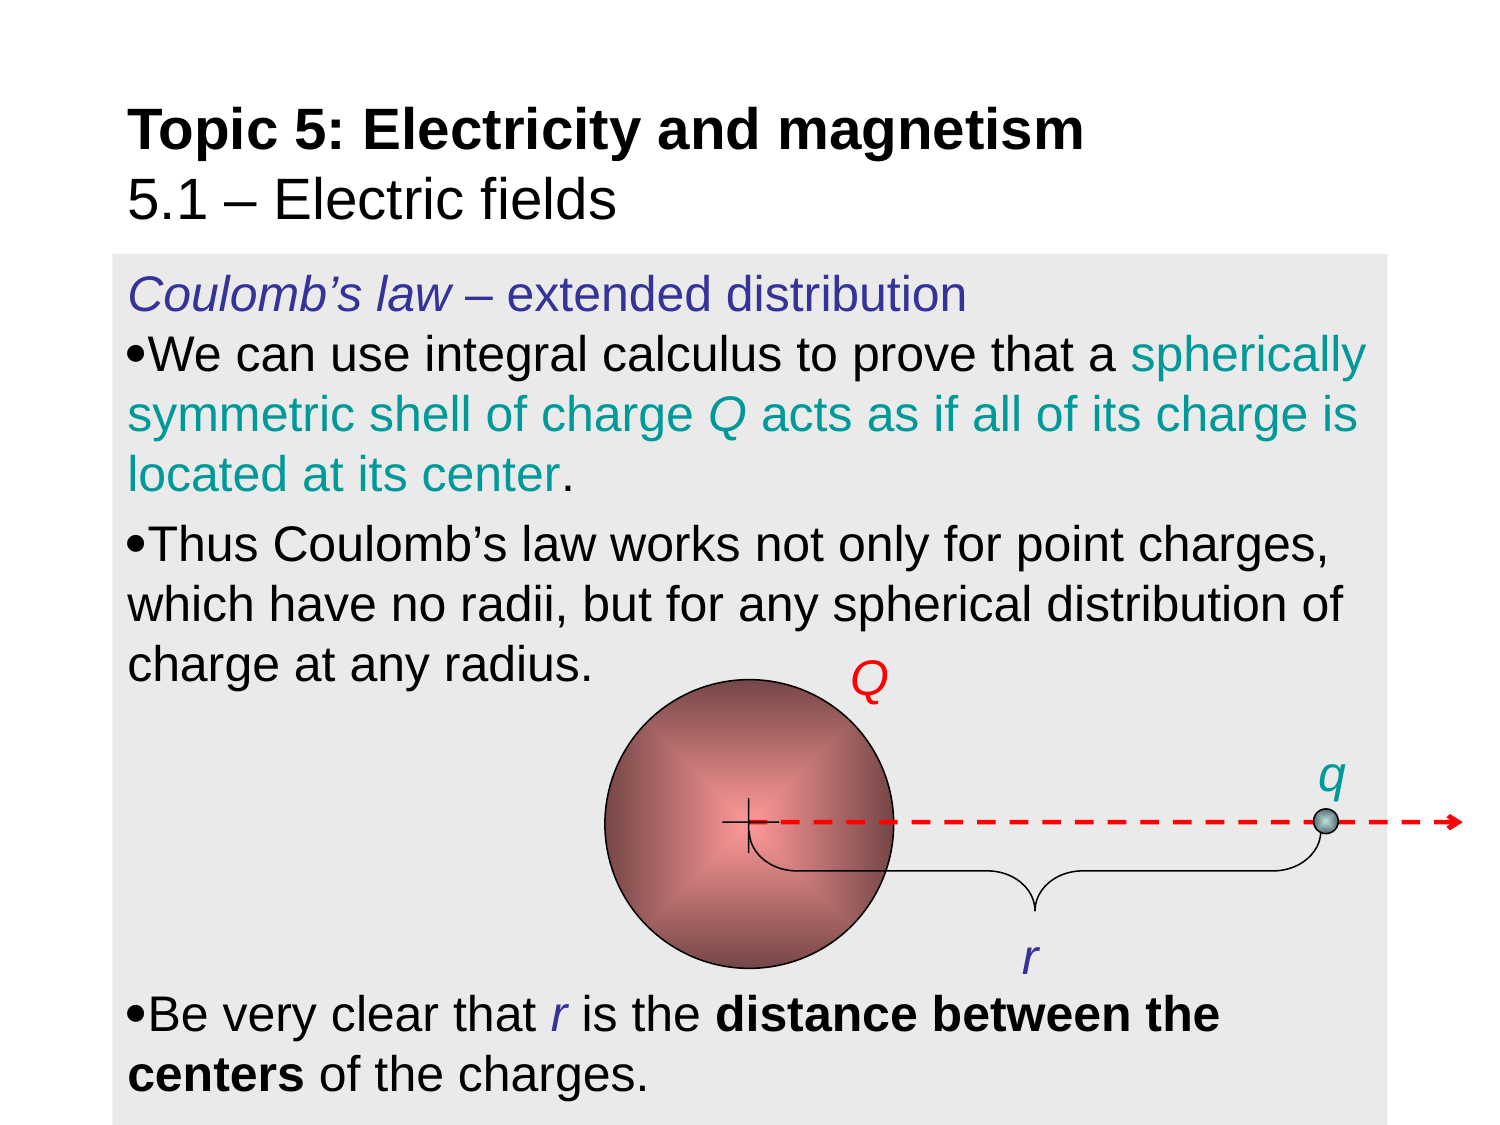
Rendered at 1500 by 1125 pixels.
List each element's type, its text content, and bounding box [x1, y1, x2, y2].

title Topic 5: Electricity and magnetism 5.1 – Electric fields [112, 87, 1388, 235]
text_box q [1303, 734, 1361, 809]
text_box [1313, 808, 1339, 834]
text_box r [1007, 917, 1066, 993]
text_box [766, 831, 1321, 911]
text_box [1448, 814, 1463, 830]
text_box [604, 679, 894, 969]
text_box Q [835, 637, 905, 713]
text_box Coulomb’s law – extended distribution We can use integral calculus to prove that a spherically symmetric shell of charge Q acts as if all of its charge is located at its center. Thus Coulomb’s law works not only for point charges, which have no radii, but for any spherical distribution of charge at any radius. Be very clear that r is the distance between the centers of the charges. [112, 254, 1388, 1125]
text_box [722, 797, 780, 854]
